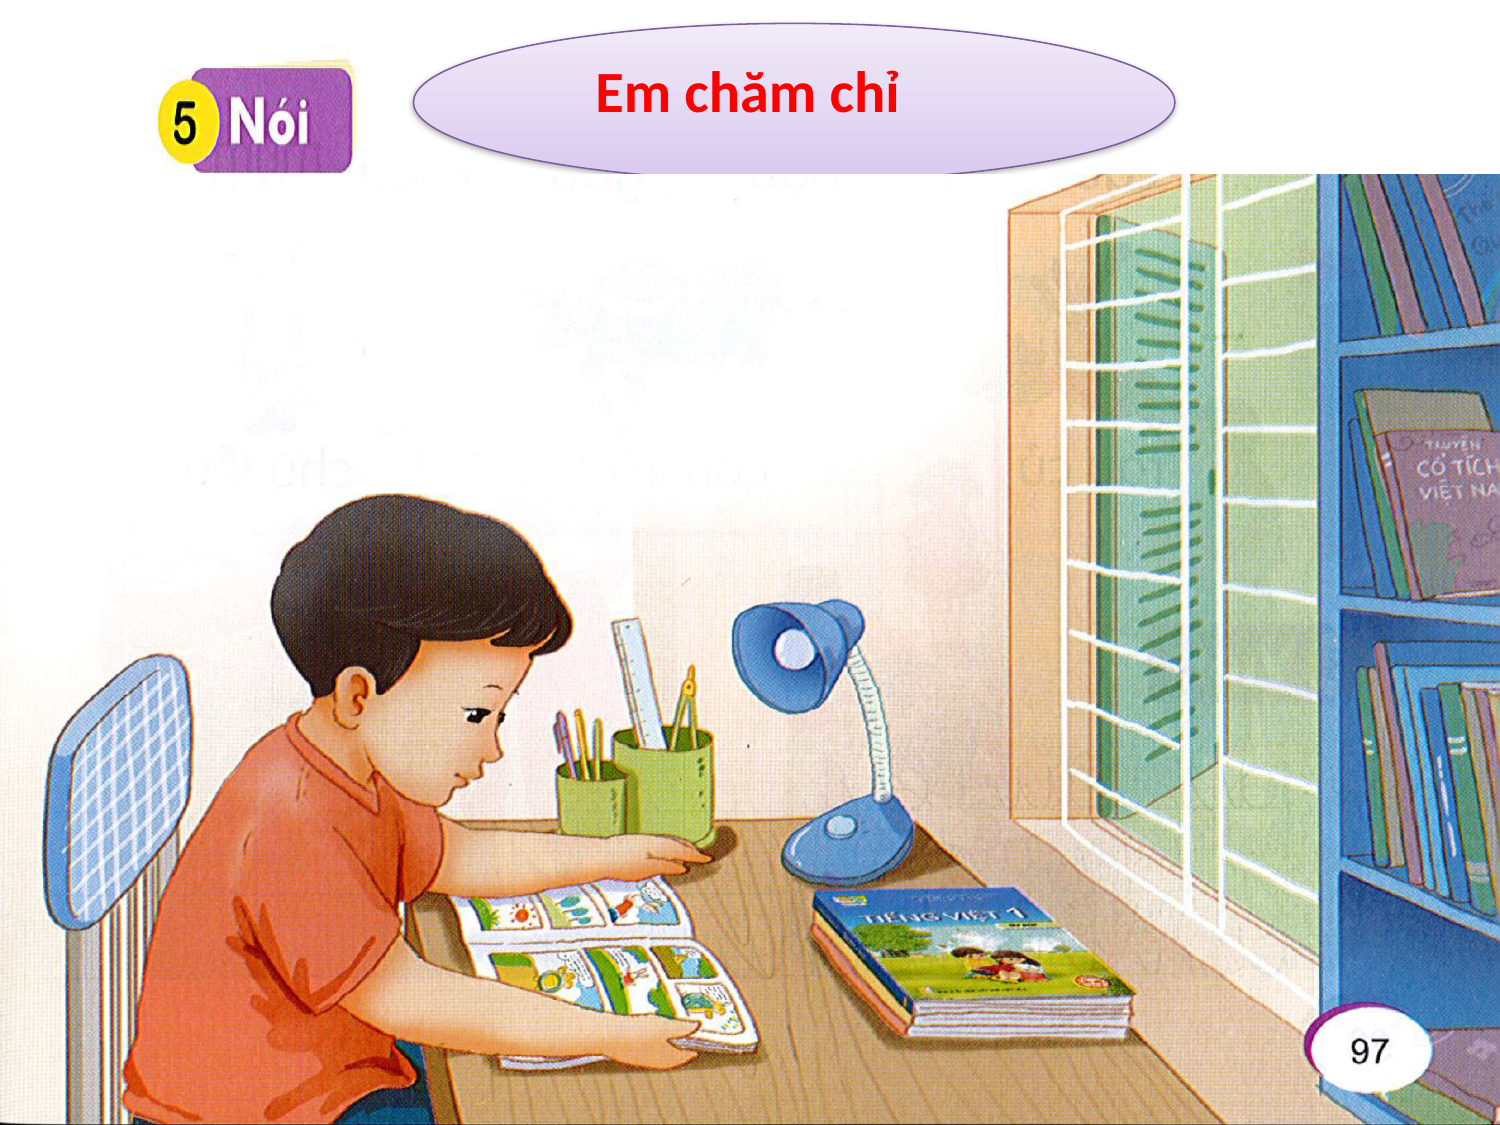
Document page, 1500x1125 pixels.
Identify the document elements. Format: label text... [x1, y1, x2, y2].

text_box Em chăm chỉ [580, 47, 972, 132]
text_box [412, 22, 1176, 173]
picture [0, 23, 1500, 1125]
